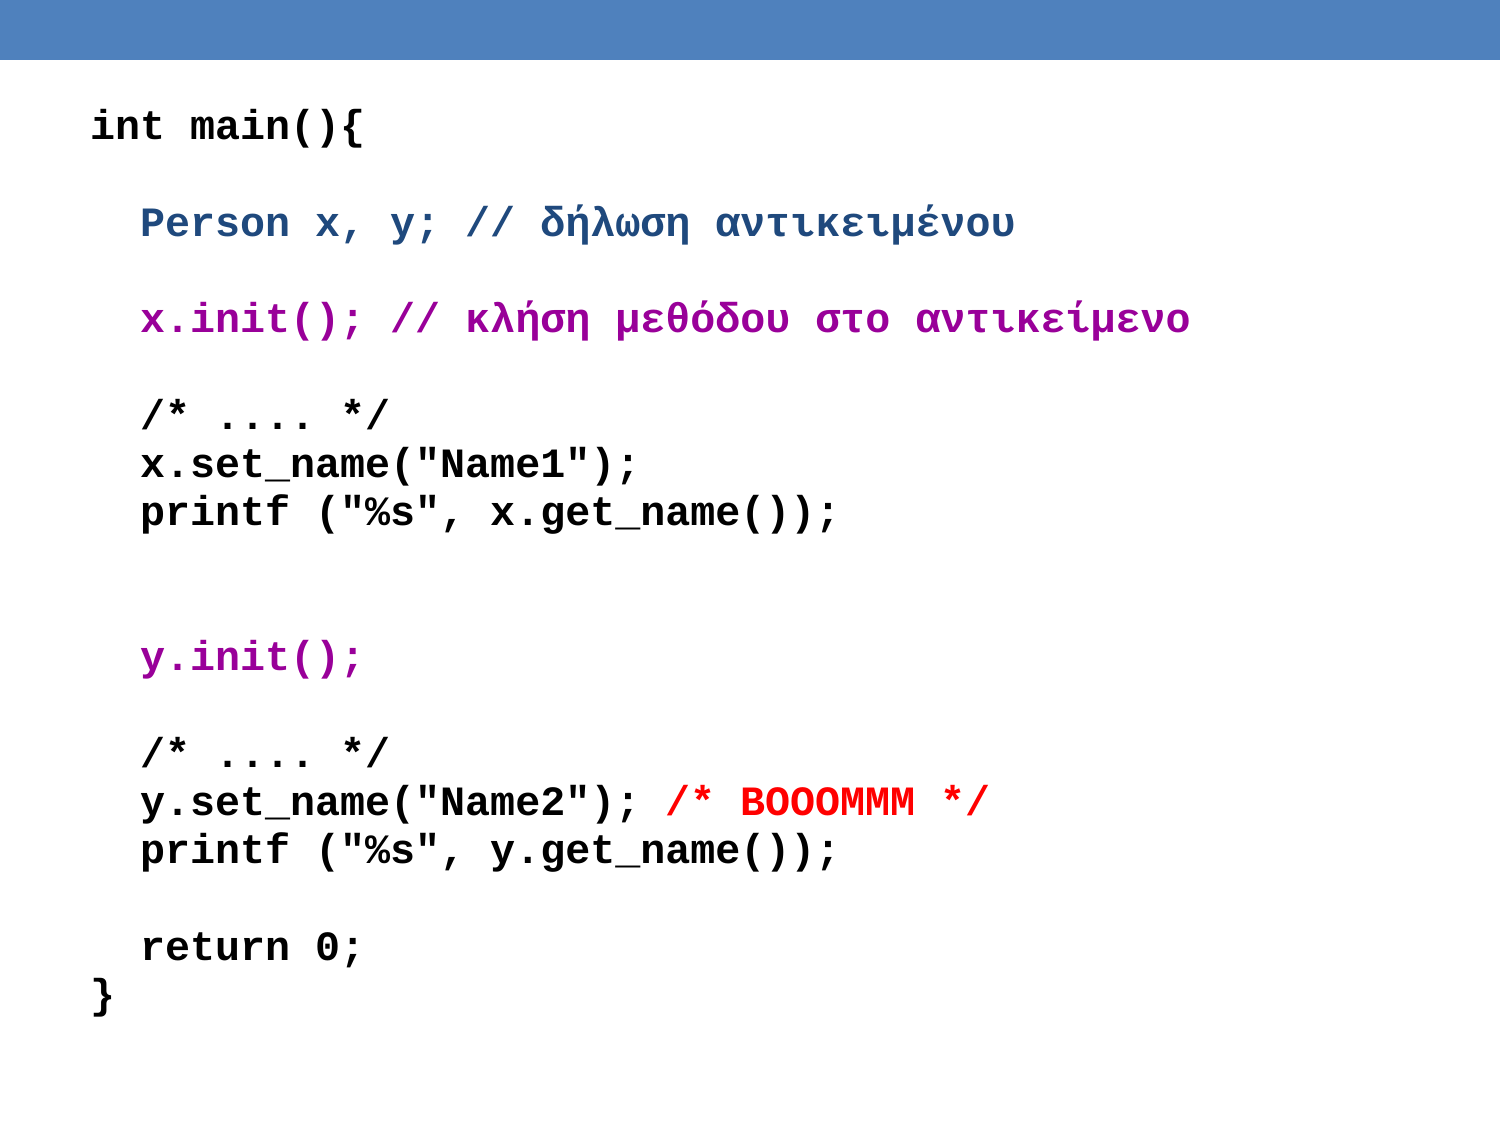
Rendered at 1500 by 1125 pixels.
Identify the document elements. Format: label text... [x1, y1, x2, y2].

list int main(){ Person x, y; // δήλωση αντικειμένου x.init(); // κλήση μεθόδου στο αντικείμενο /* .... */ x.set_name("Name1"); printf ("%s", x.get_name()); y.init(); /* .... */ y.set_name("Name2"); /* ΒΟΟΟΜΜΜ */ printf ("%s", y.get_name()); return 0; } [75, 99, 1425, 1050]
